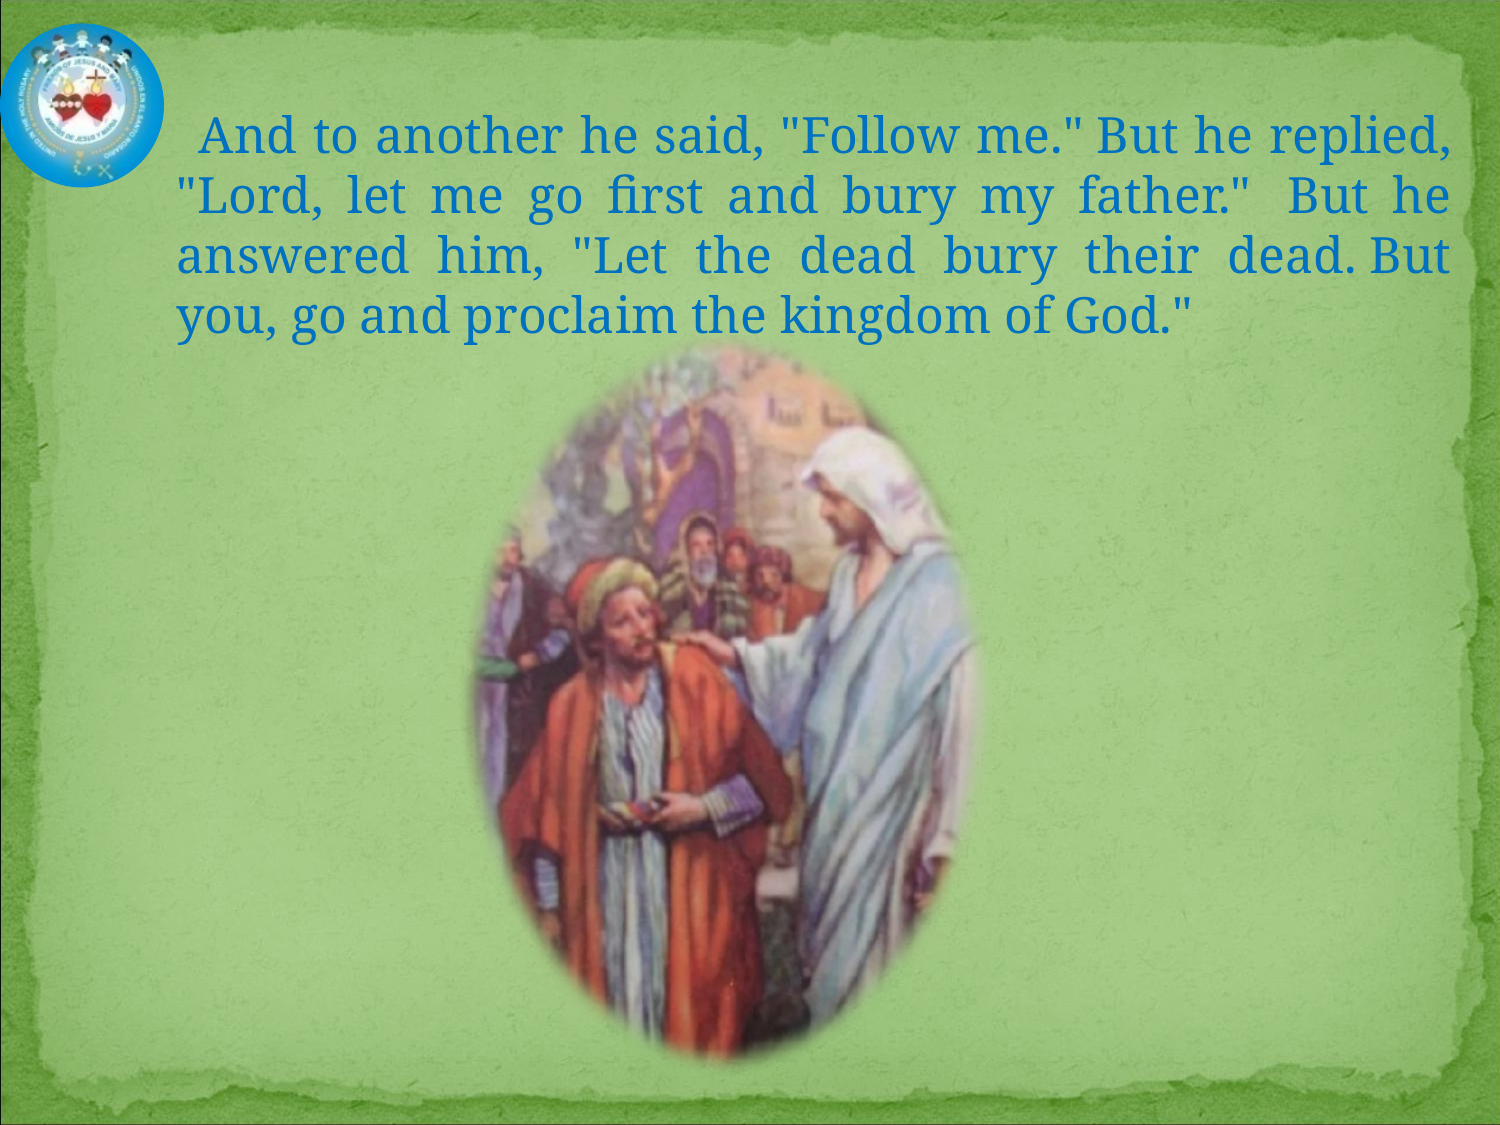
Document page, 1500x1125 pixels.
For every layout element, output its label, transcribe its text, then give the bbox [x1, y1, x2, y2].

list And to another he said, "Follow me." But he replied, "Lord, let me go first and bury my father." But he answered him, "Let the dead bury their dead. But you, go and proclaim the kingdom of God." [117, 93, 1468, 511]
picture [0, 0, 1500, 1125]
